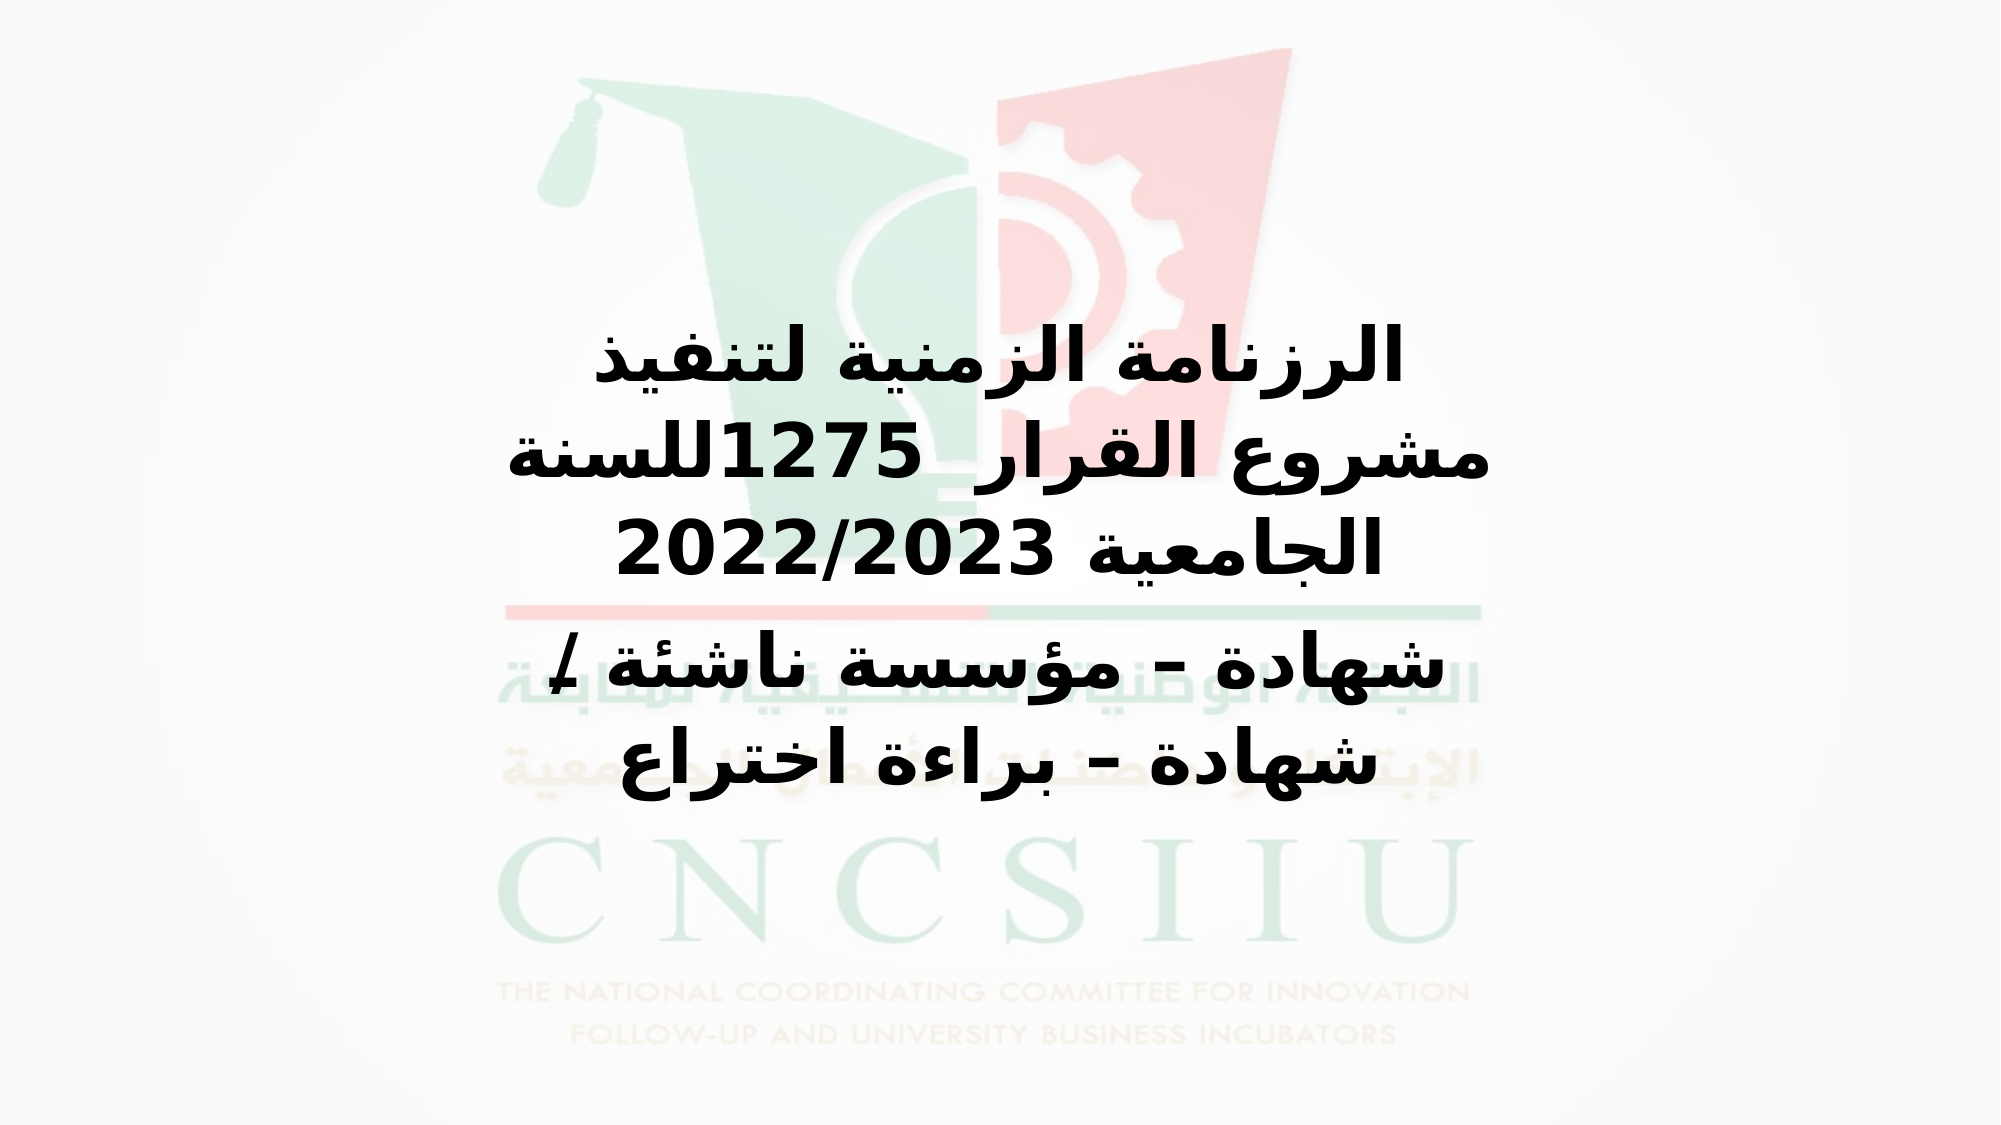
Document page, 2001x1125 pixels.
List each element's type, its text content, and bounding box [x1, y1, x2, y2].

text_box الرزنامة الزمنية لتنفيذ مشروع القرار 1275للسنة الجامعية 2022/2023 شهادة – مؤسسة ناشئة / شهادة – براءة اختراع [435, 201, 1565, 806]
